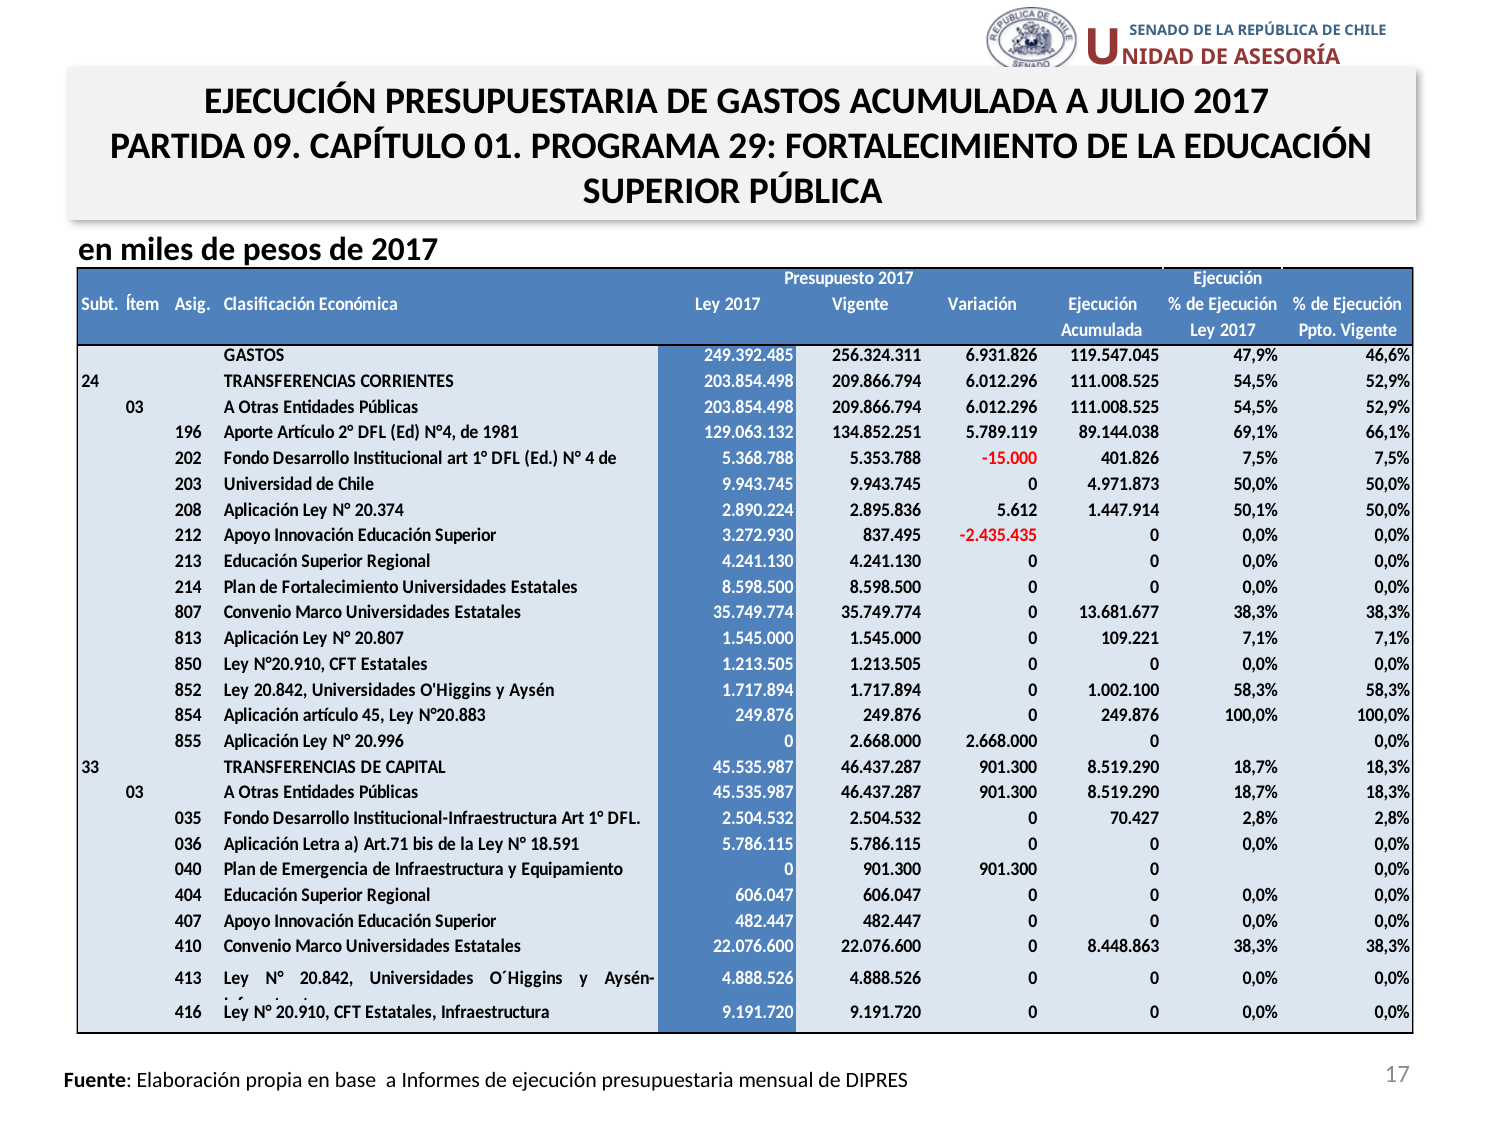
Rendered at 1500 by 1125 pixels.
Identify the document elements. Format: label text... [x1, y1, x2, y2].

slide_number 17 [1074, 1042, 1425, 1103]
footer Fuente: Elaboración propia en base a Informes de ejecución presupuestaria mensual de DIPRES [48, 1058, 1428, 1119]
text_box EJECUCIÓN PRESUPUESTARIA DE GASTOS ACUMULADA A JULIO 2017 PARTIDA 09. CAPÍTULO 01. PROGRAMA 29: FORTALECIMIENTO DE LA EDUCACIÓN SUPERIOR PÚBLICA [67, 67, 1415, 219]
text_box en miles de pesos de 2017 [63, 219, 1414, 268]
picture [76, 266, 1416, 1036]
picture [986, 7, 1079, 67]
